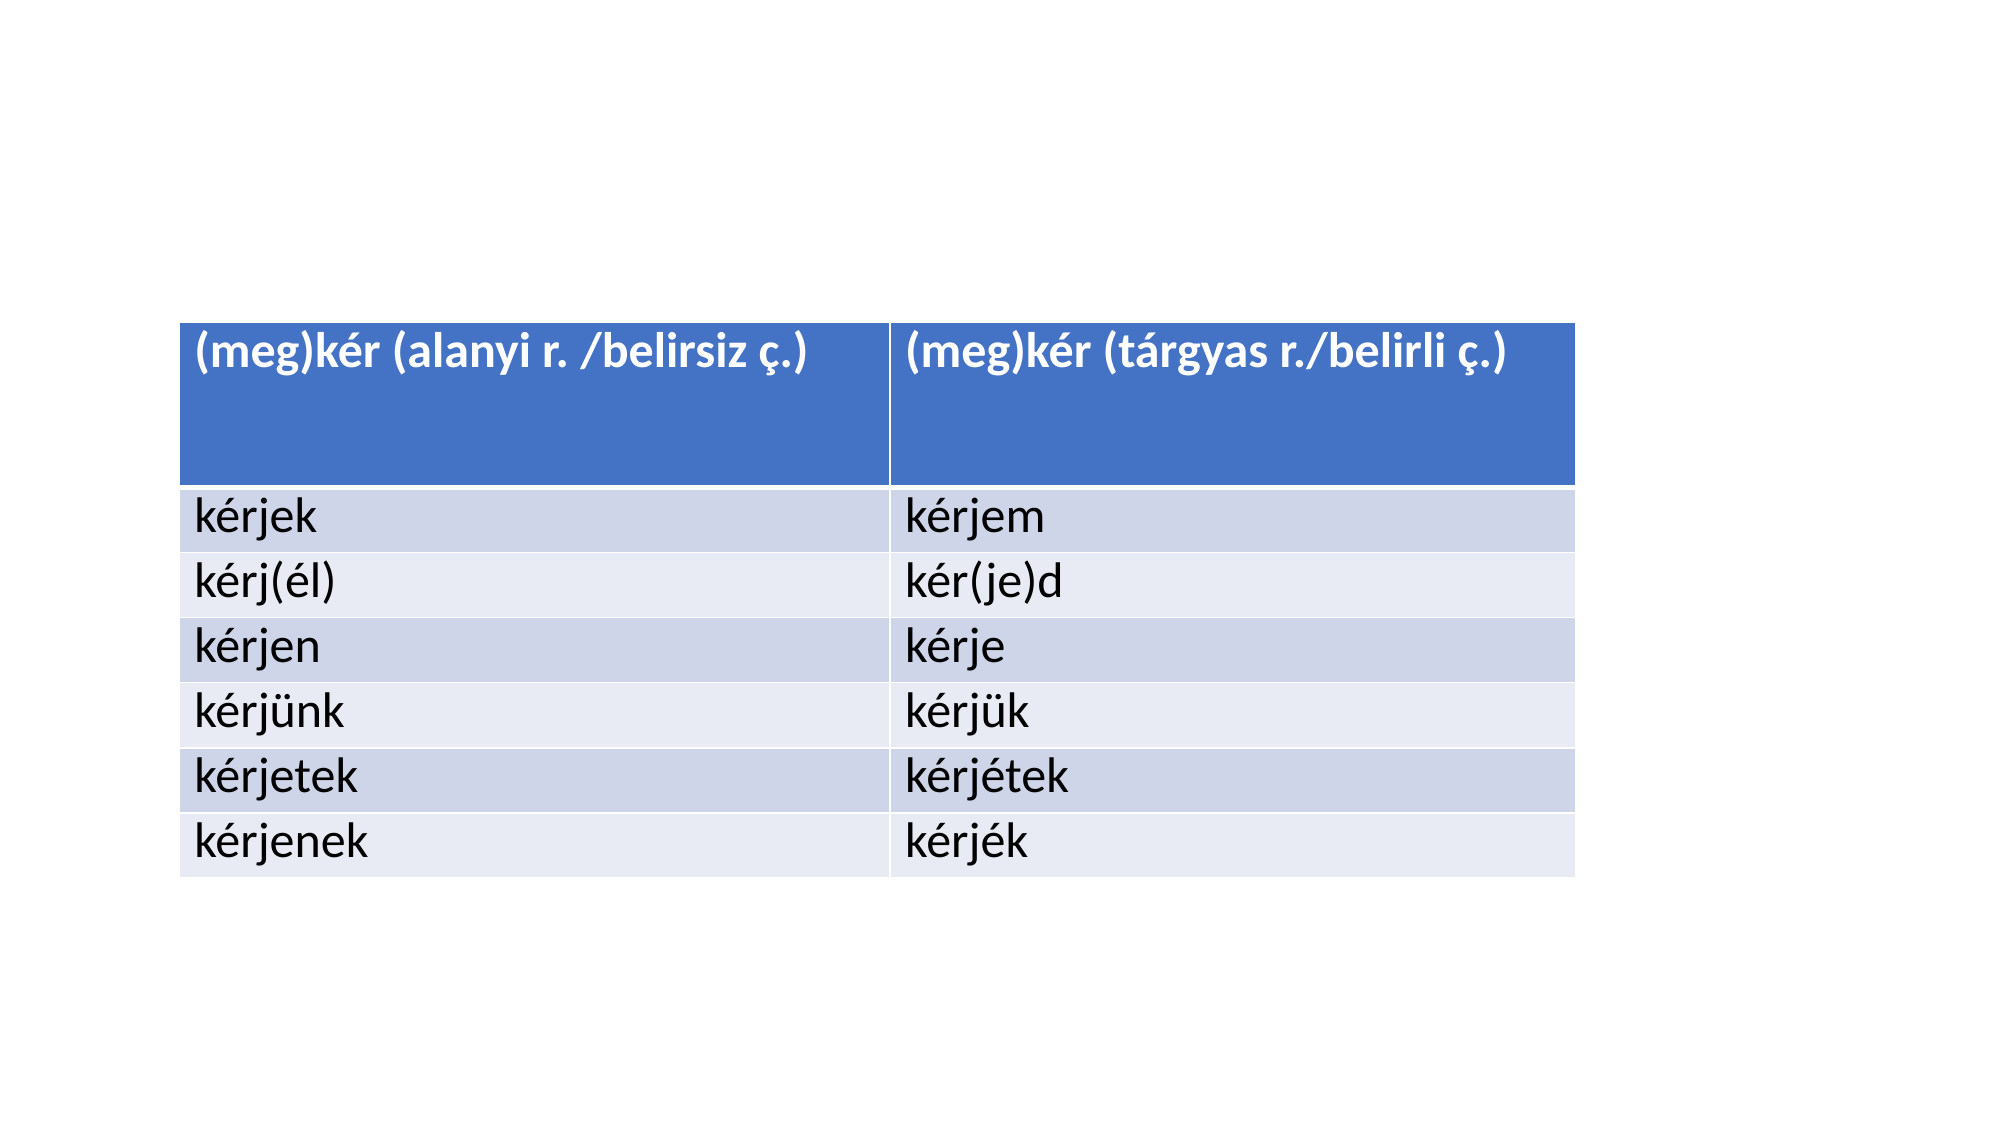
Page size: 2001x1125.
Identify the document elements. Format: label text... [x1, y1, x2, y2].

table_cell kérjek [180, 490, 889, 552]
table_cell kérjünk [180, 683, 889, 747]
table_cell kér(je)d [891, 553, 1575, 617]
table_header (meg)kér (alanyi r. /belirsiz ç.) [180, 323, 889, 485]
table_cell kérjük [891, 683, 1575, 747]
table_cell kérj(él) [180, 553, 889, 617]
table_header (meg)kér (tárgyas r./belirli ç.) [891, 323, 1575, 485]
table_cell kérjenek [180, 814, 889, 877]
table_cell kérjék [891, 814, 1575, 877]
table_cell kérjetek [180, 749, 889, 812]
table_cell kérjétek [891, 749, 1575, 812]
table_cell kérjen [180, 618, 889, 682]
table_cell kérjem [891, 490, 1575, 552]
table_cell kérje [891, 618, 1575, 682]
